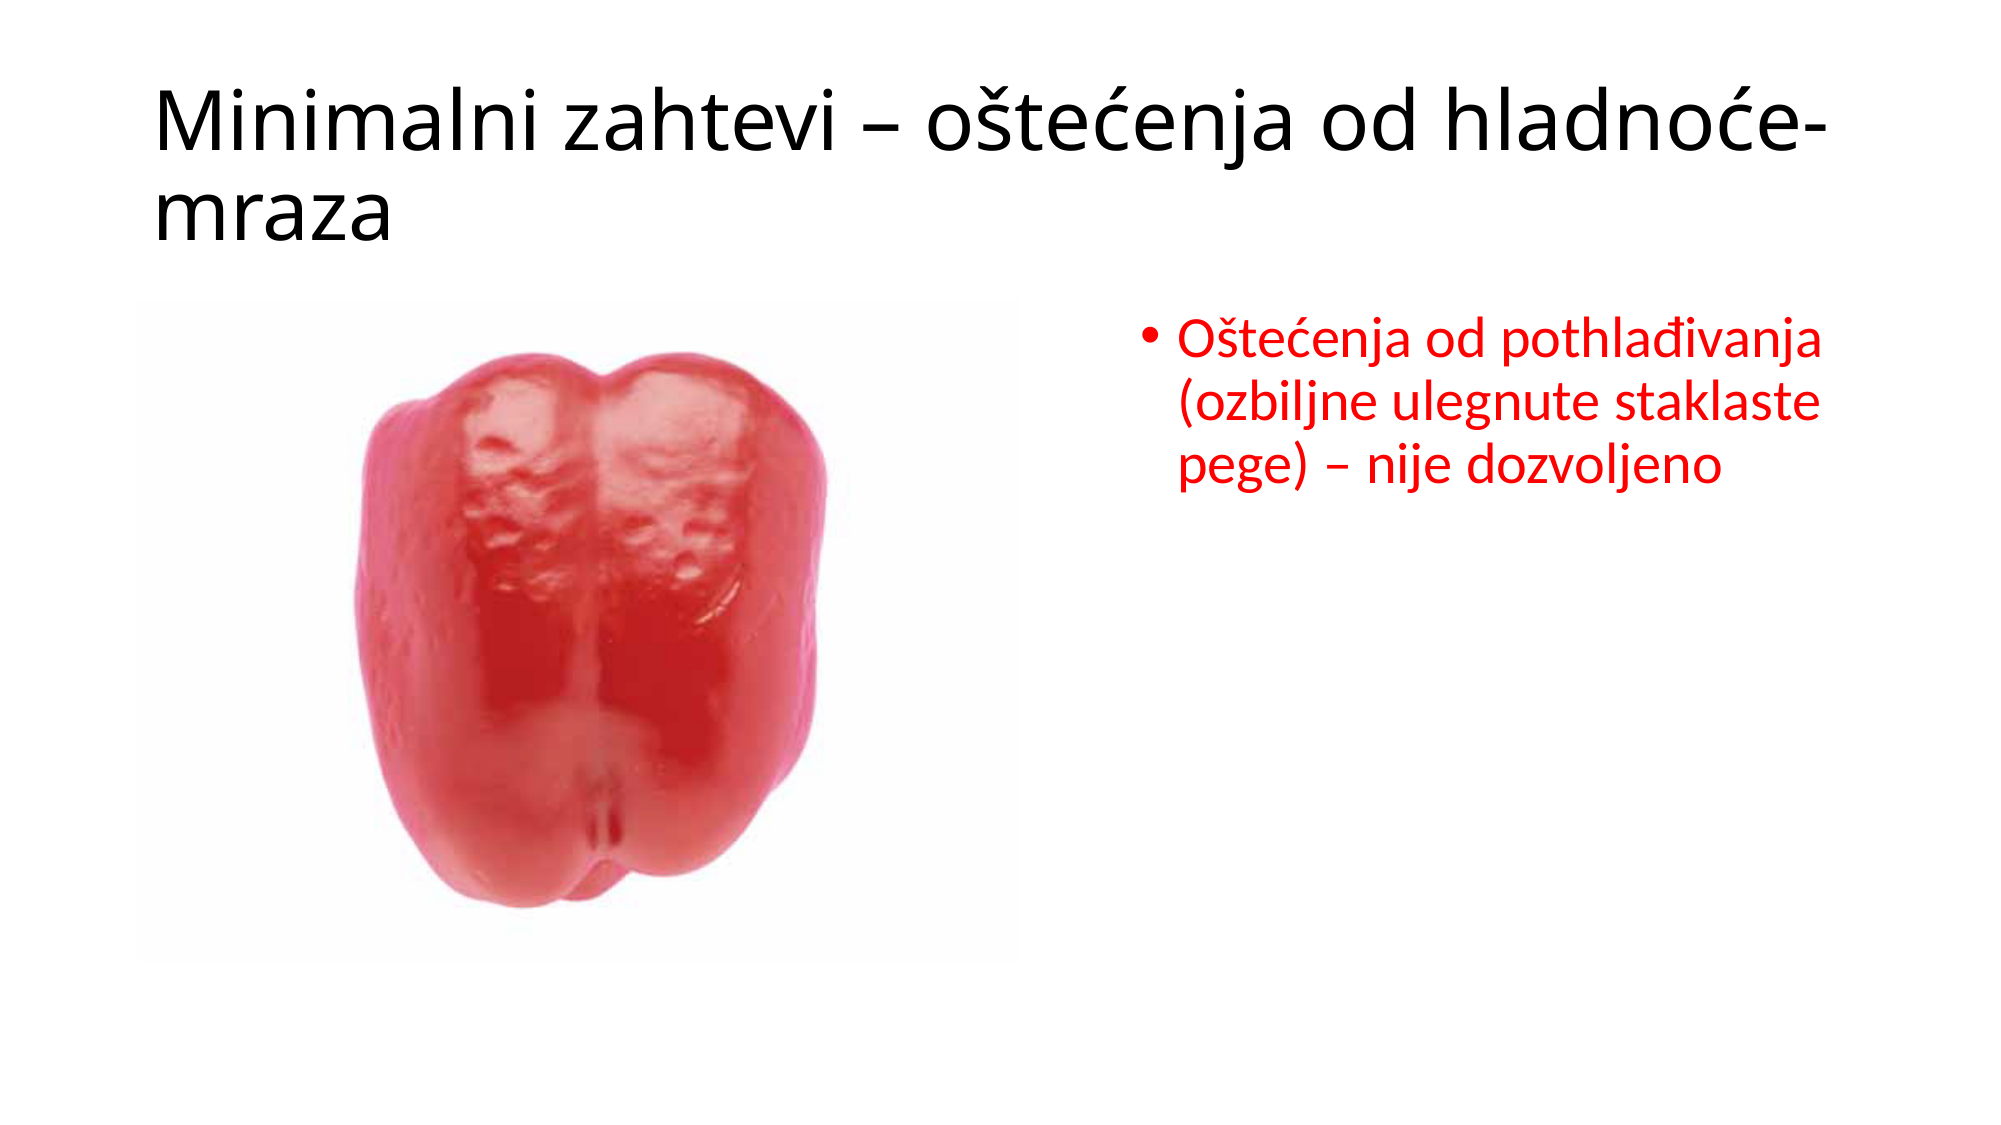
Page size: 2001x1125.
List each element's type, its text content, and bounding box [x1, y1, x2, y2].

title Minimalni zahtevi – oštećenja od hladnoće-mraza [137, 59, 1863, 278]
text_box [137, 299, 1021, 962]
list Oštećenja od pothlađivanja (ozbiljne ulegnute staklaste pege) – nije dozvoljeno [1125, 299, 1863, 1014]
